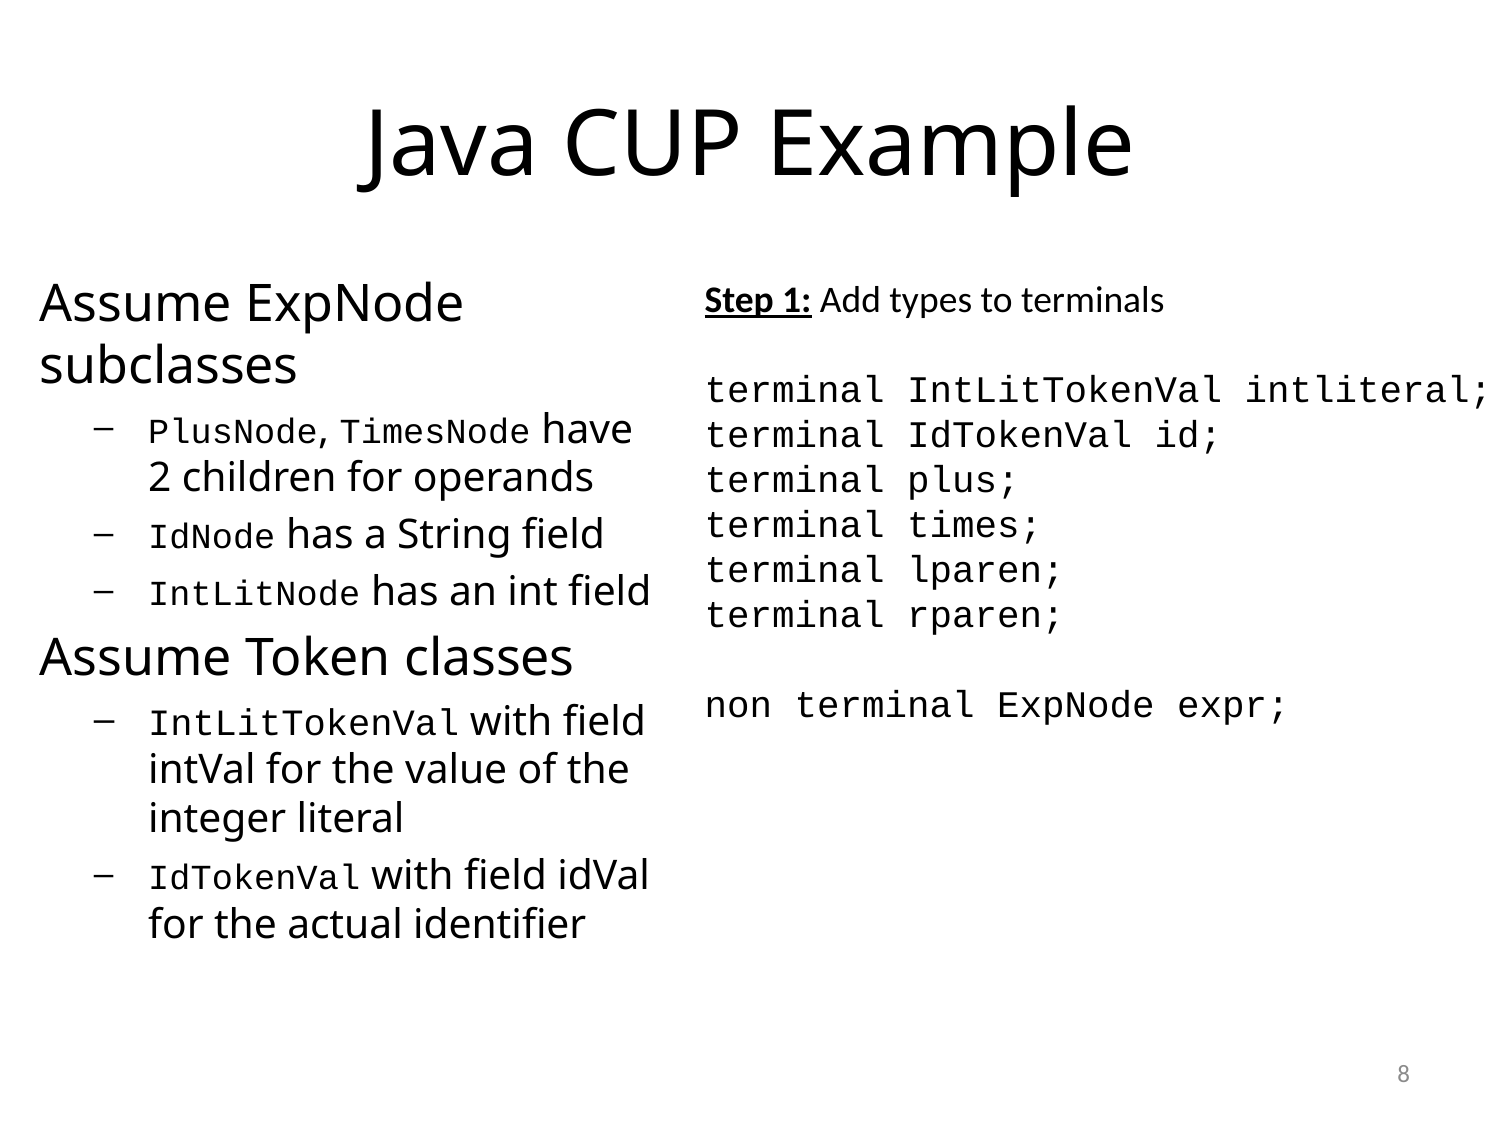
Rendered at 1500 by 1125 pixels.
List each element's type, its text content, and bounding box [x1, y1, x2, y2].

title Java CUP Example [75, 45, 1425, 233]
list Assume ExpNode subclasses PlusNode, TimesNode have 2 children for operands IdNode has a String field IntLitNode has an int field Assume Token classes IntLitTokenVal with field intVal for the value of the integer literal IdTokenVal with field idVal for the actual identifier [24, 262, 675, 1005]
text_box Step 1: Add types to terminals terminal IntLitTokenVal intliteral; terminal IdTokenVal id; terminal plus; terminal times; terminal lparen; terminal rparen; non terminal ExpNode expr; [689, 267, 1500, 733]
slide_number 8 [1074, 1042, 1425, 1103]
